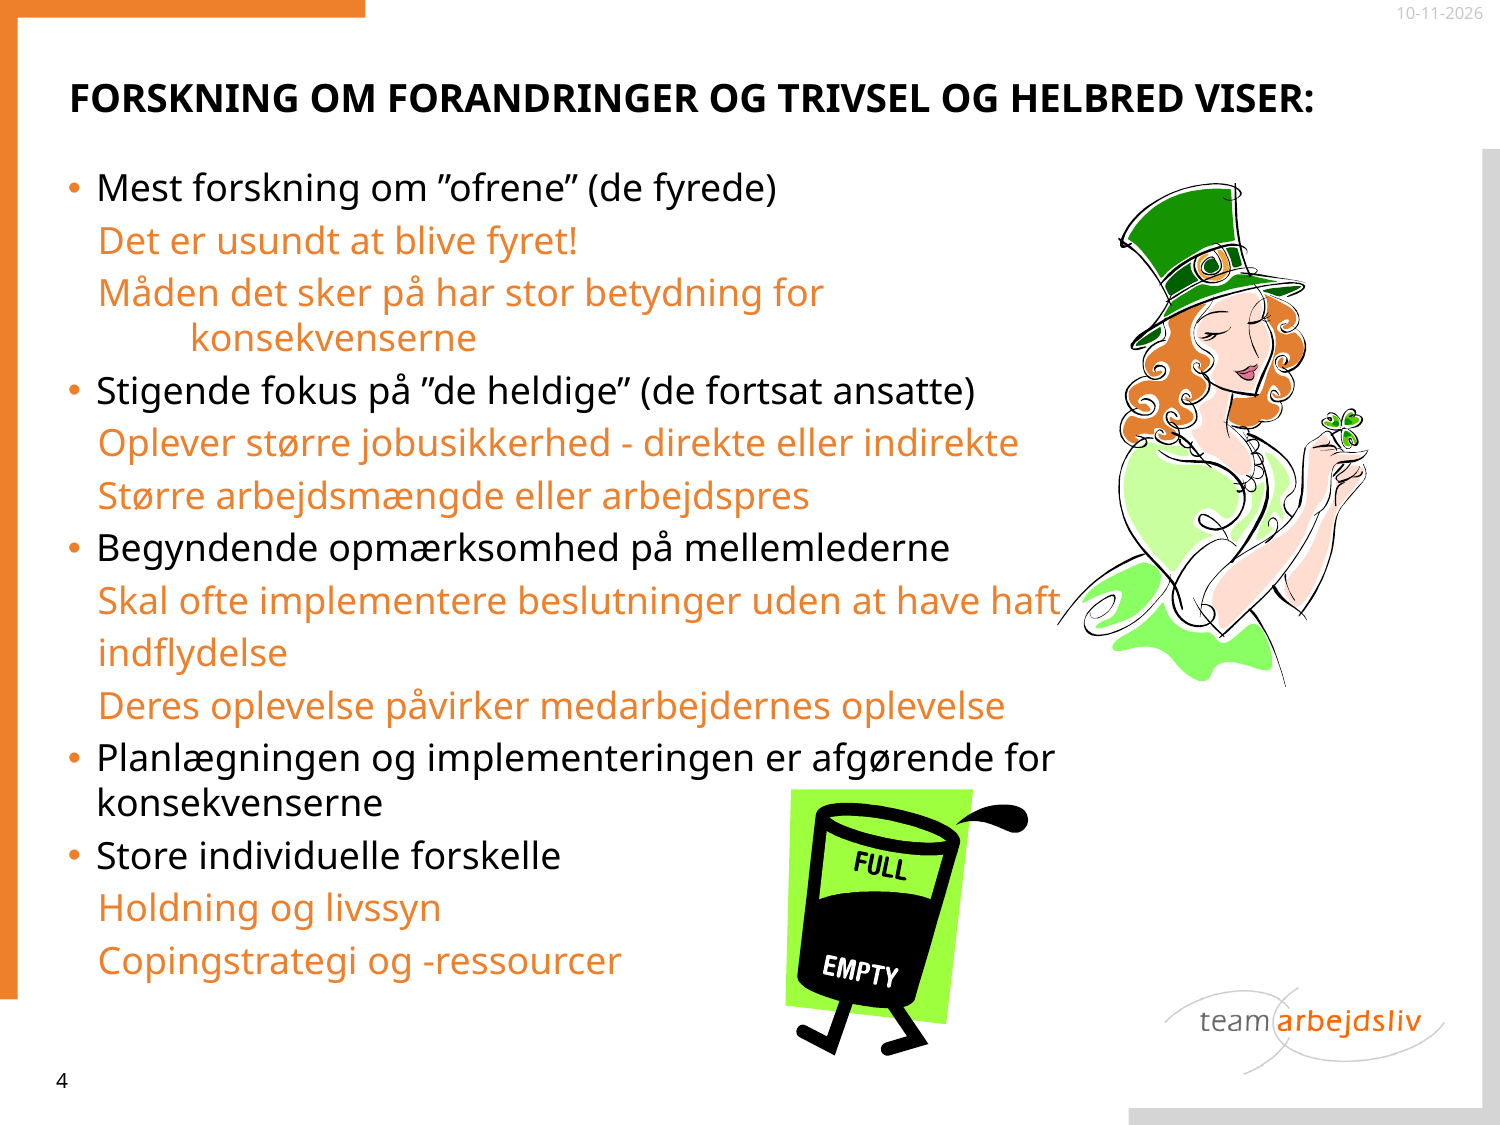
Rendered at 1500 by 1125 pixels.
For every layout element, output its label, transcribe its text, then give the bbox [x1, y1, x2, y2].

picture [785, 788, 1031, 1057]
slide_number 4 [41, 1056, 204, 1107]
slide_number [1352, 0, 1499, 31]
list forskning om forandringer og trivsel og helbred viser: [54, 66, 1377, 138]
picture [1056, 181, 1370, 693]
picture [1164, 987, 1445, 1075]
list Mest forskning om ”ofrene” (de fyrede) Det er usundt at blive fyret! Måden det sker på har stor betydning for konsekvenserne Stigende fokus på ”de heldige” (de fortsat ansatte) Oplever større jobusikkerhed - direkte eller indirekte Større arbejdsmængde eller arbejdspres Begyndende opmærksomhed på mellemlederne Skal ofte implementere beslutninger uden at have haft indflydelse Deres oplevelse påvirker medarbejdernes oplevelse Planlægningen og implementeringen er afgørende for konsekvenserne Store individuelle forskelle Holdning og livssyn Copingstrategi og -ressourcer [53, 157, 1093, 1083]
